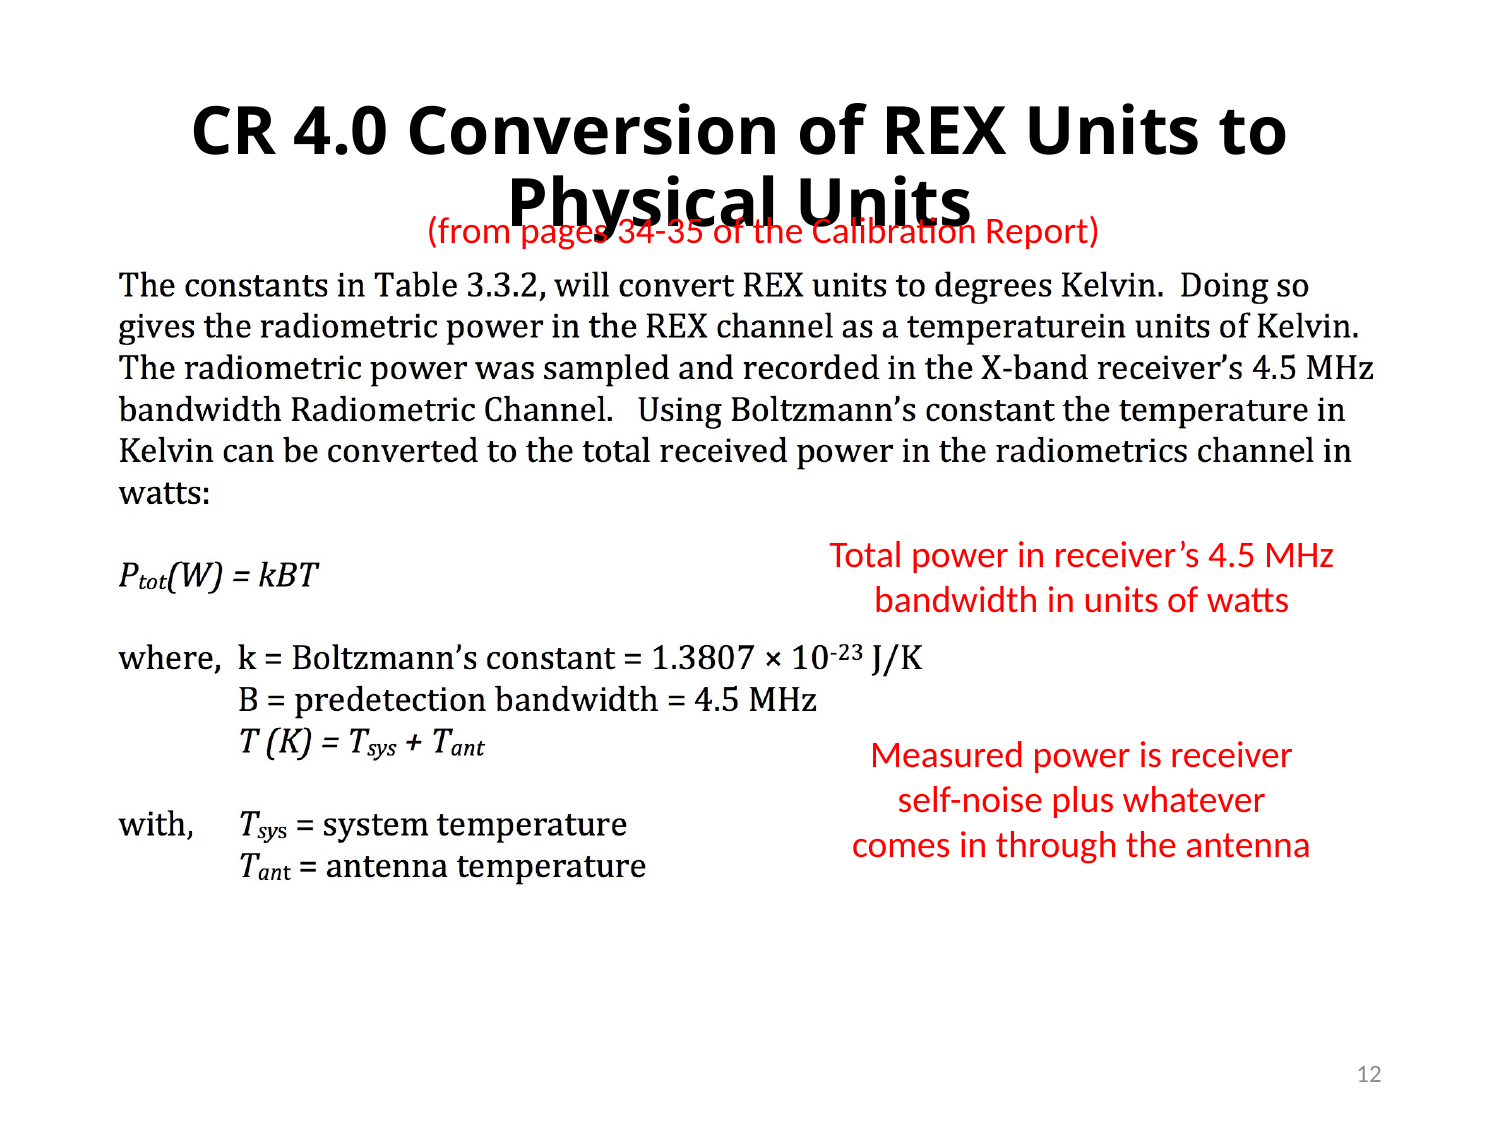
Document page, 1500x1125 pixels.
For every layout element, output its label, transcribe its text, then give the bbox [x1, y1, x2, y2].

picture [103, 258, 1386, 893]
slide_number 12 [1059, 1042, 1397, 1103]
text_box (from pages 34-35 of the Calibration Report) [411, 198, 1122, 258]
title CR 4.0 Conversion of REX Units to Physical Units [53, 59, 1427, 278]
